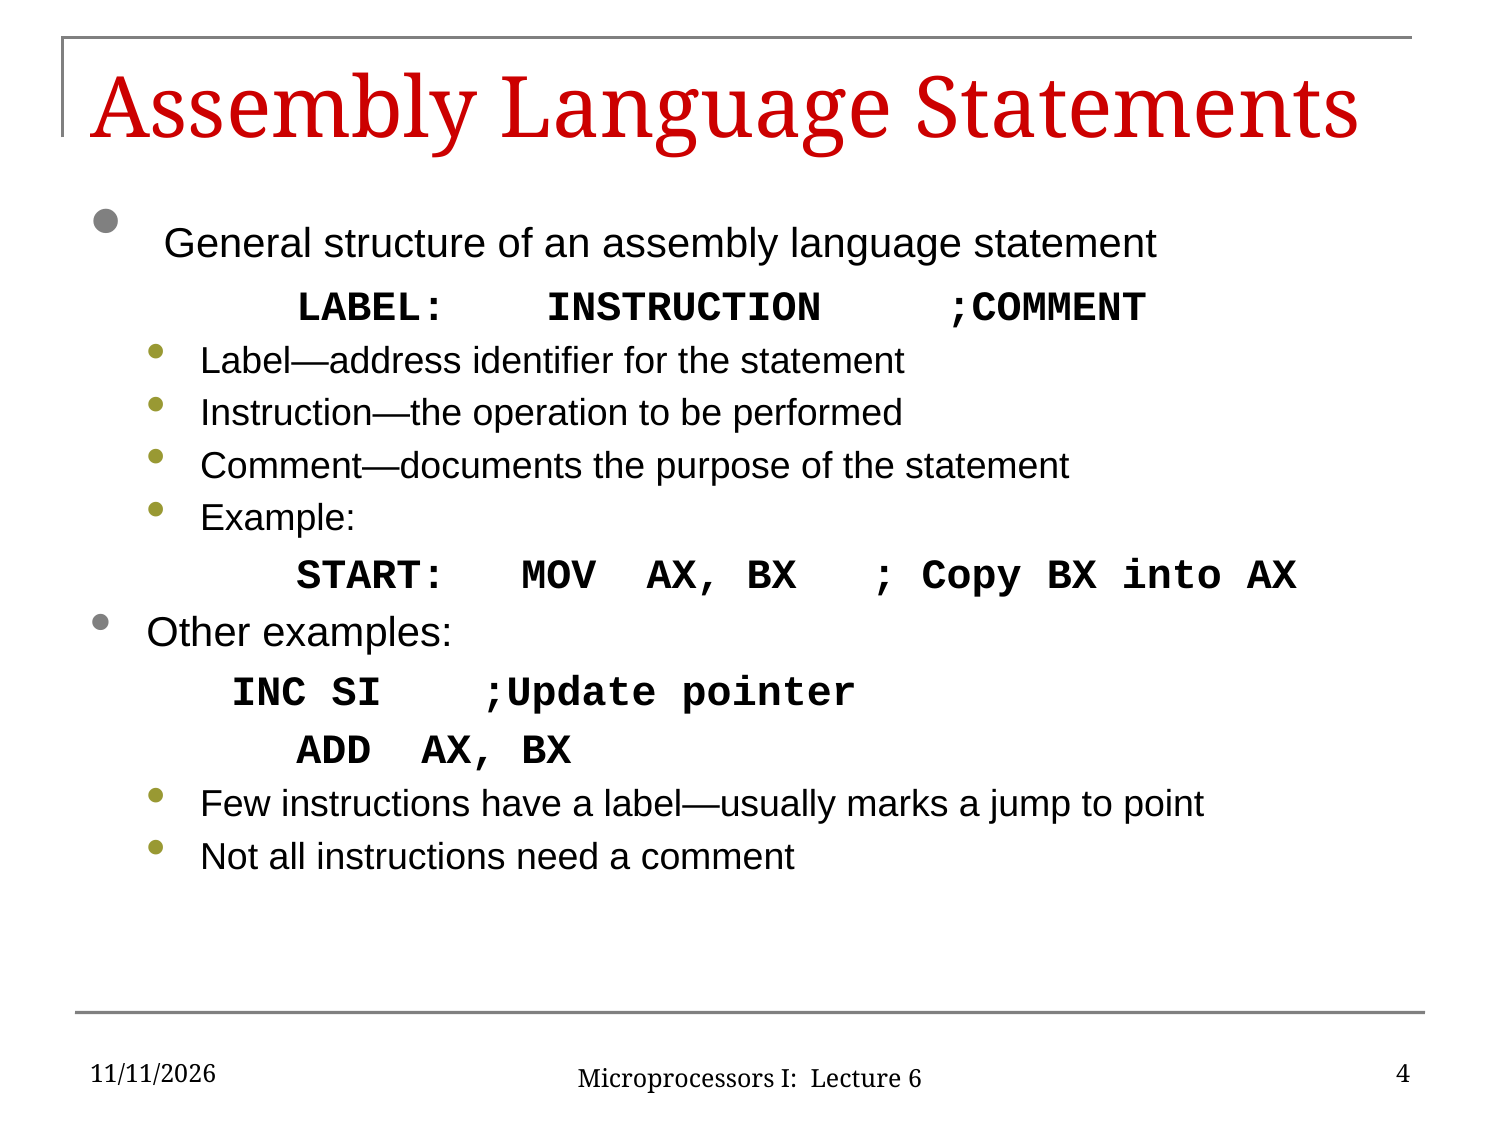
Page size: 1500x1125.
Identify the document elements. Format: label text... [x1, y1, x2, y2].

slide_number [74, 1023, 426, 1100]
list General structure of an assembly language statement LABEL: INSTRUCTION ;COMMENT Label—address identifier for the statement Instruction—the operation to be performed Comment—documents the purpose of the statement Example: START: MOV AX, BX ; Copy BX into AX Other examples: INC SI ;Update pointer ADD AX, BX Few instructions have a label—usually marks a jump to point Not all instructions need a comment [75, 187, 1425, 1006]
title Assembly Language Statements [75, 45, 1425, 163]
slide_number 4 [1074, 1023, 1426, 1100]
footer Microprocessors I: Lecture 6 [512, 1024, 988, 1101]
